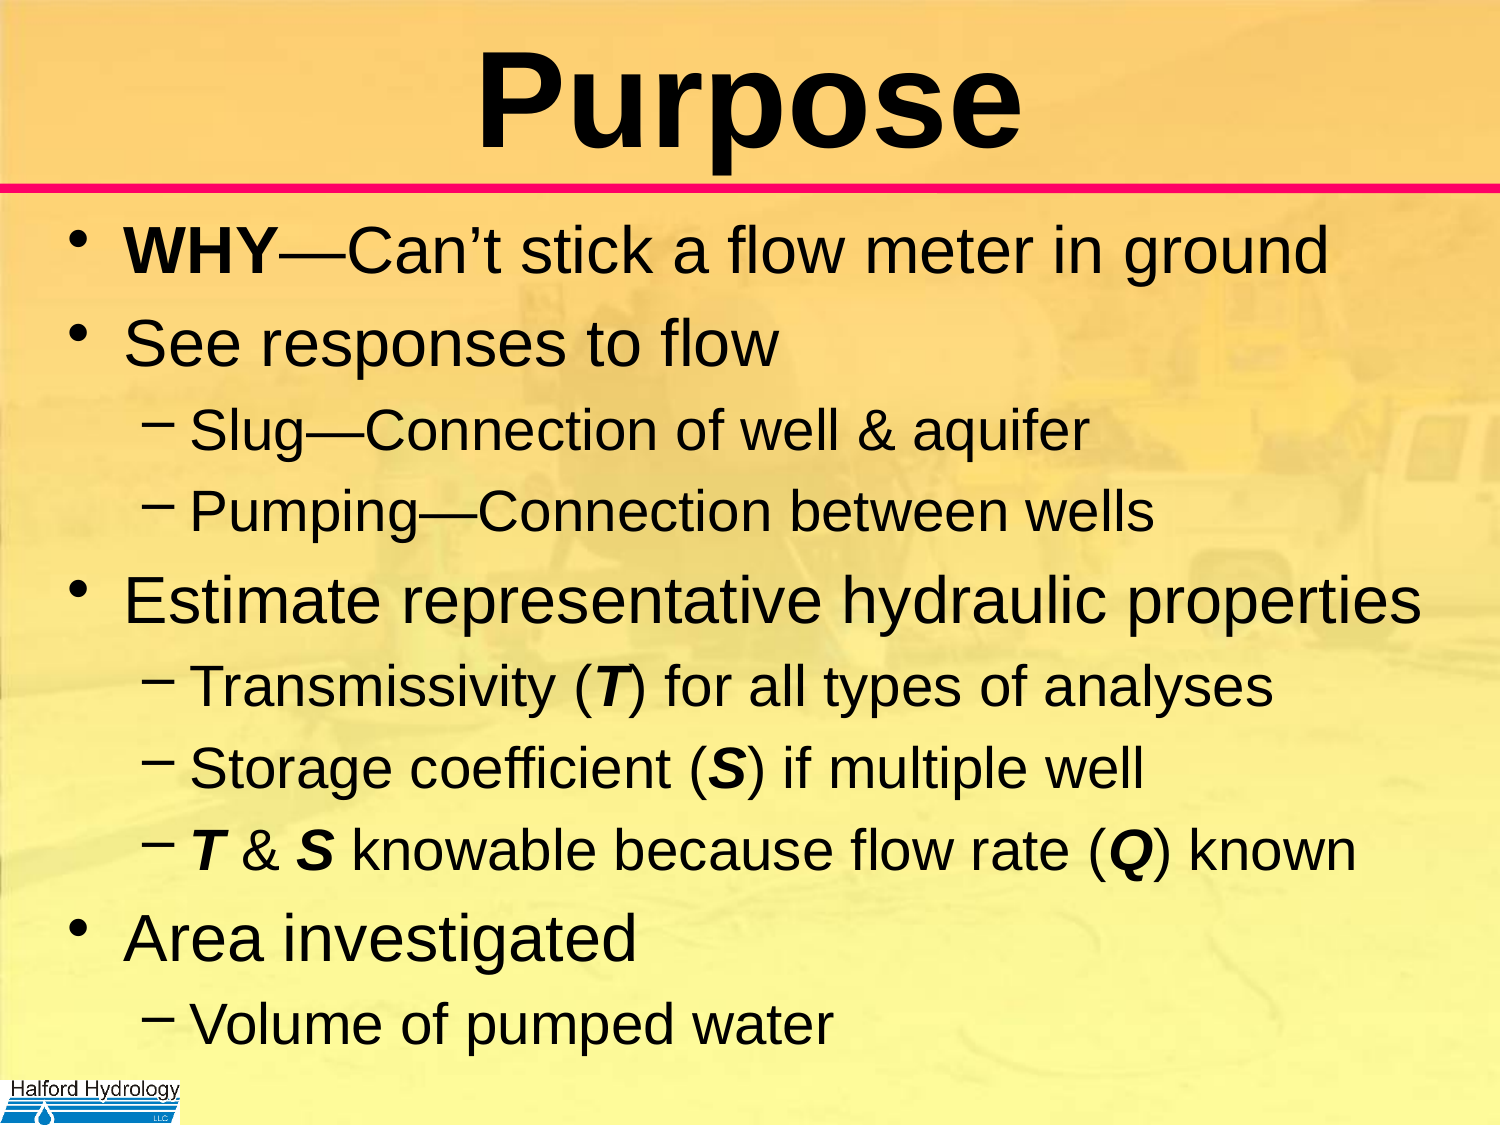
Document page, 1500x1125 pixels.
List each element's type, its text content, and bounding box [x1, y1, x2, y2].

title Purpose [0, 0, 1500, 185]
picture [0, 193, 1500, 1125]
list WHY—Can’t stick a flow meter in ground See responses to flow Slug—Connection of well & aquifer Pumping—Connection between wells Estimate representative hydraulic properties Transmissivity (T) for all types of analyses Storage coefficient (S) if multiple well T & S knowable because flow rate (Q) known Area investigated Volume of pumped water [52, 199, 1448, 1117]
